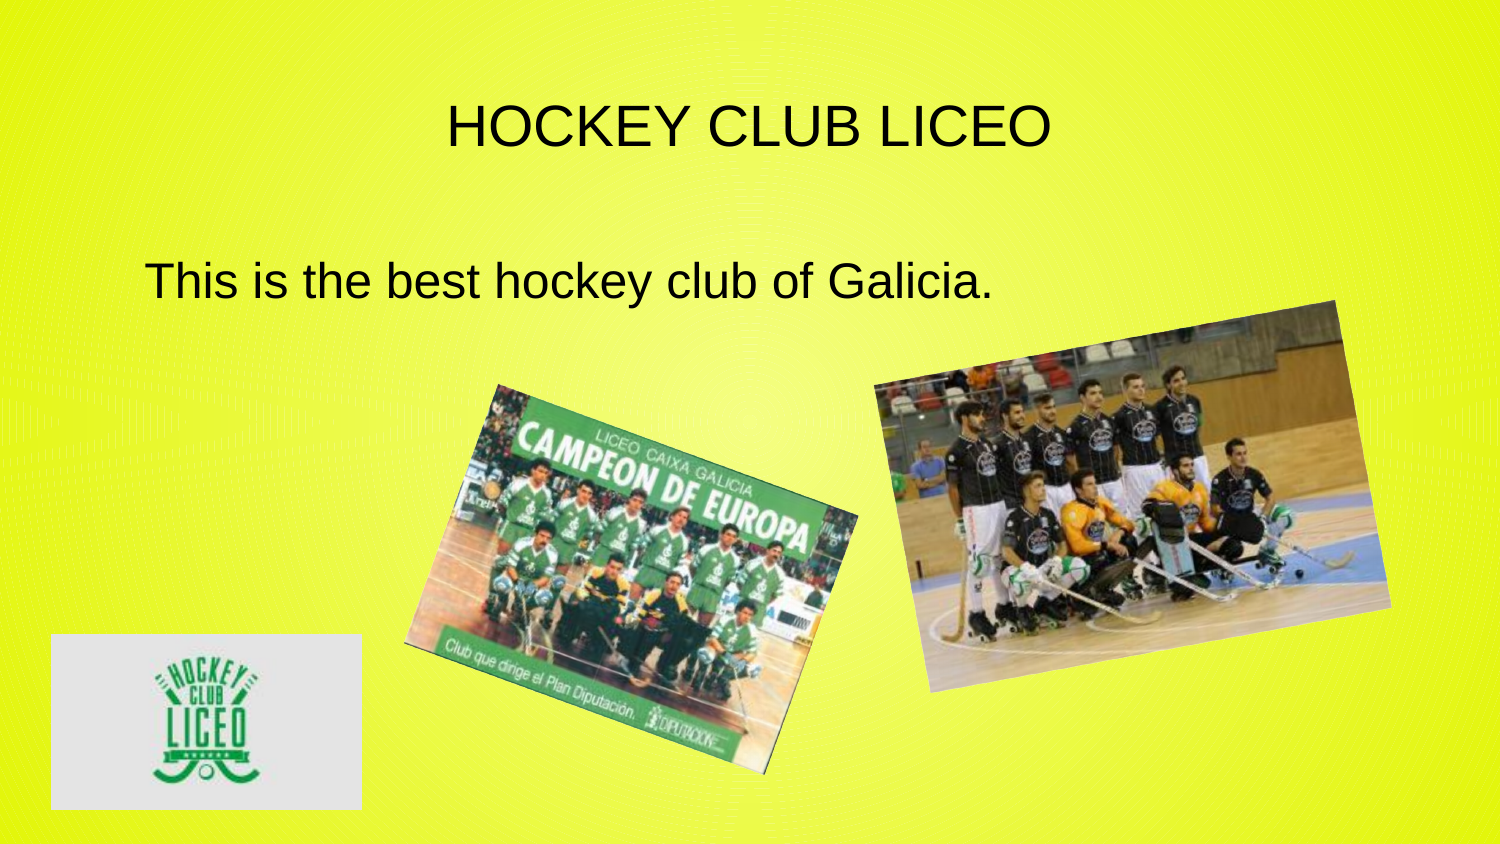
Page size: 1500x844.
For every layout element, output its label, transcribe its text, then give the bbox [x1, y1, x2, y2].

picture [50, 634, 362, 810]
title HOCKEY CLUB LICEO [51, 72, 1449, 167]
picture [405, 385, 858, 774]
picture [874, 300, 1391, 692]
list This is the best hockey club of Galicia. [129, 225, 1500, 786]
